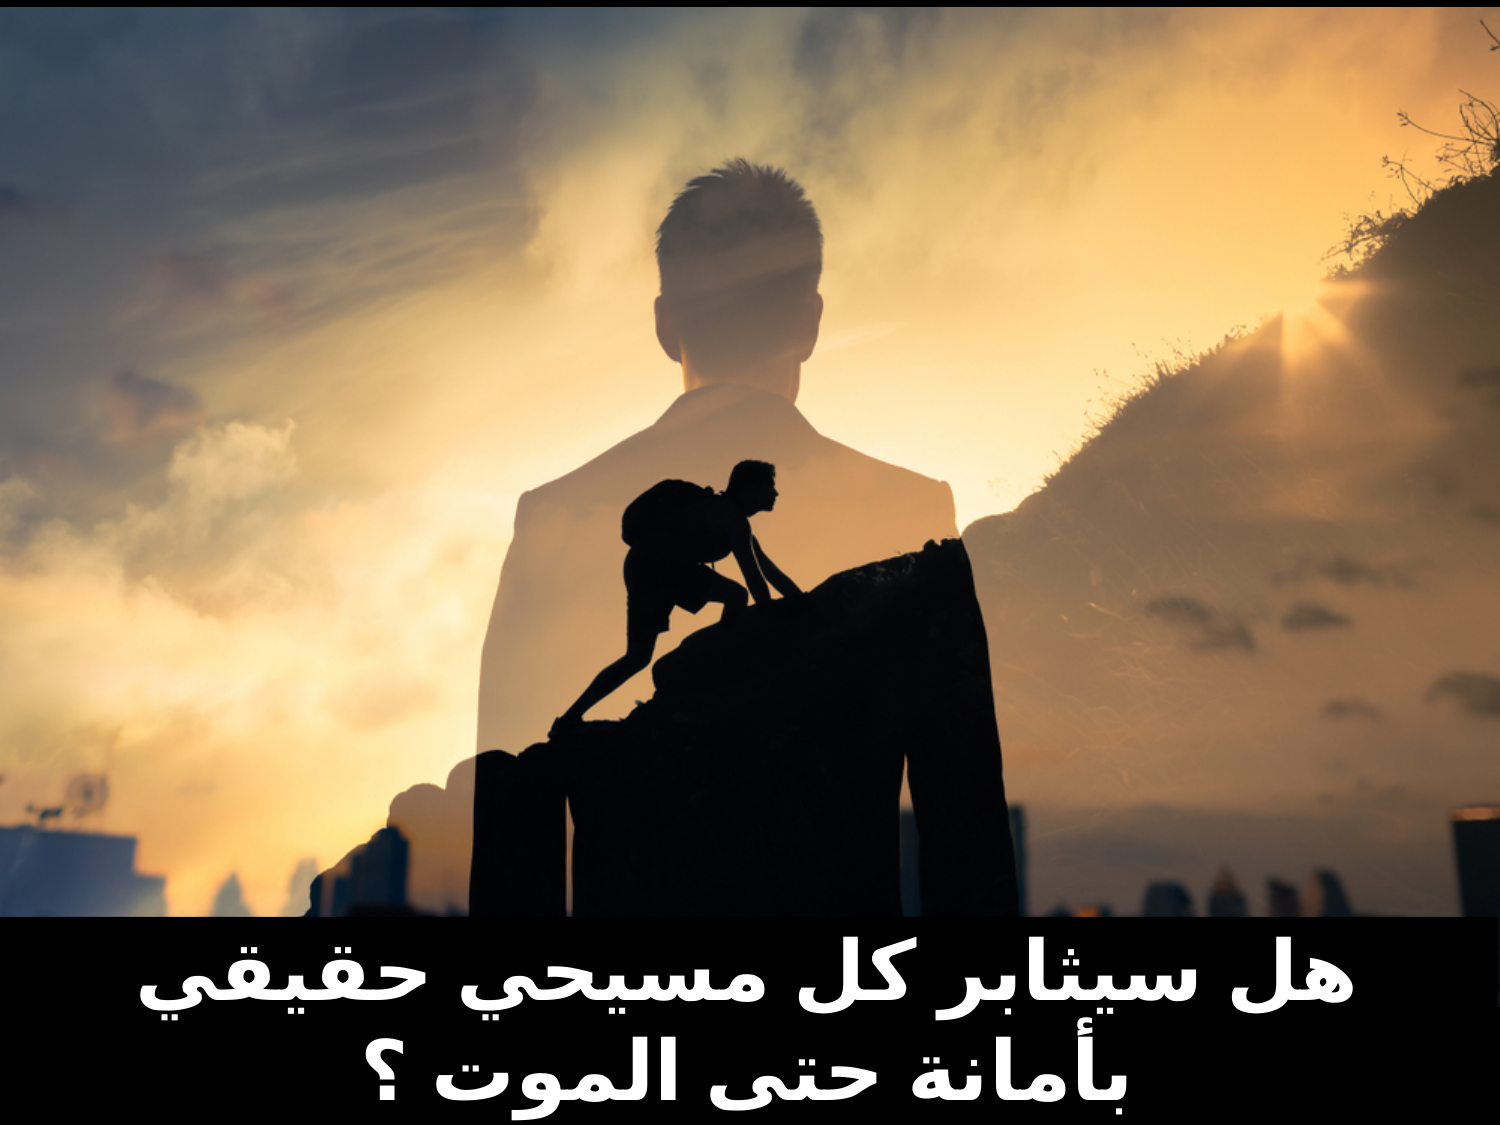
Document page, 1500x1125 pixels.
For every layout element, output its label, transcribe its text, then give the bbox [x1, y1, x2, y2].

picture [0, 7, 1500, 1008]
title هل سيثابر كل مسيحي حقيقي بأمانة حتى الموت ؟ [0, 1013, 1498, 1117]
